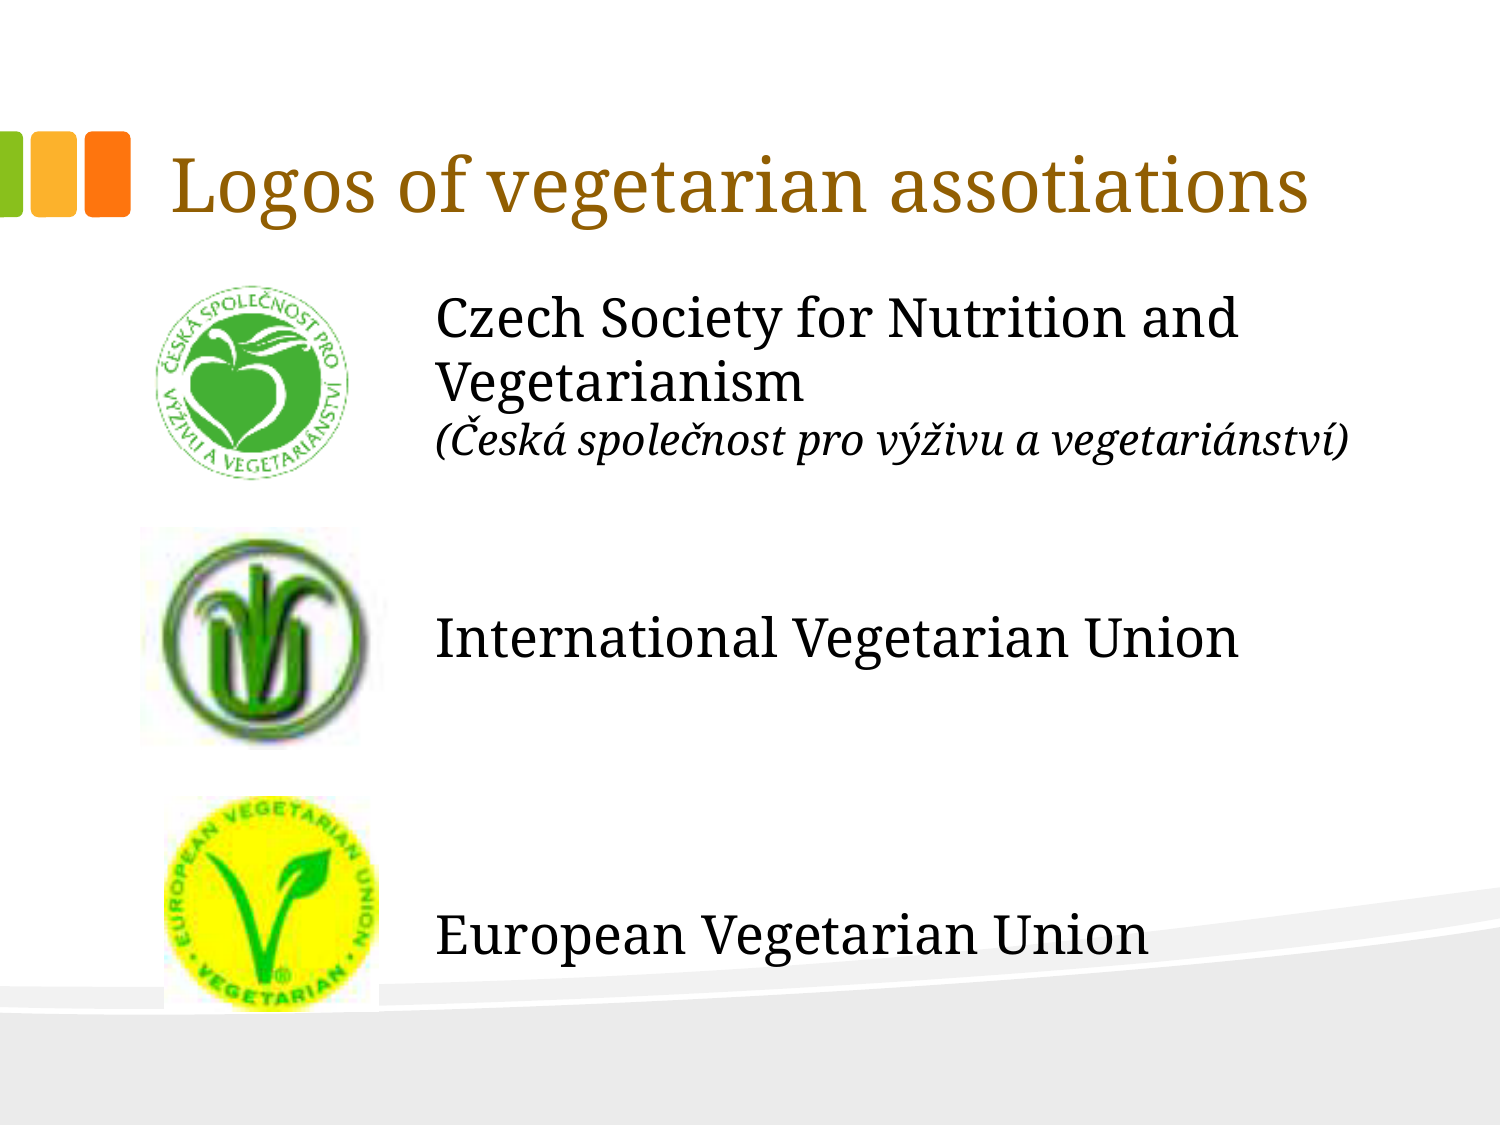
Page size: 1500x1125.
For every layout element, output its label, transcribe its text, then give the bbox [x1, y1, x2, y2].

list Czech Society for Nutrition and Vegetarianism (Česká společnost pro výživu a vegetariánství) International Vegetarian Union European Vegetarian Union [150, 262, 1418, 1013]
picture [163, 796, 380, 1012]
picture [140, 527, 395, 751]
picture [105, 257, 376, 513]
title Logos of vegetarian assotiations [150, 24, 1350, 238]
